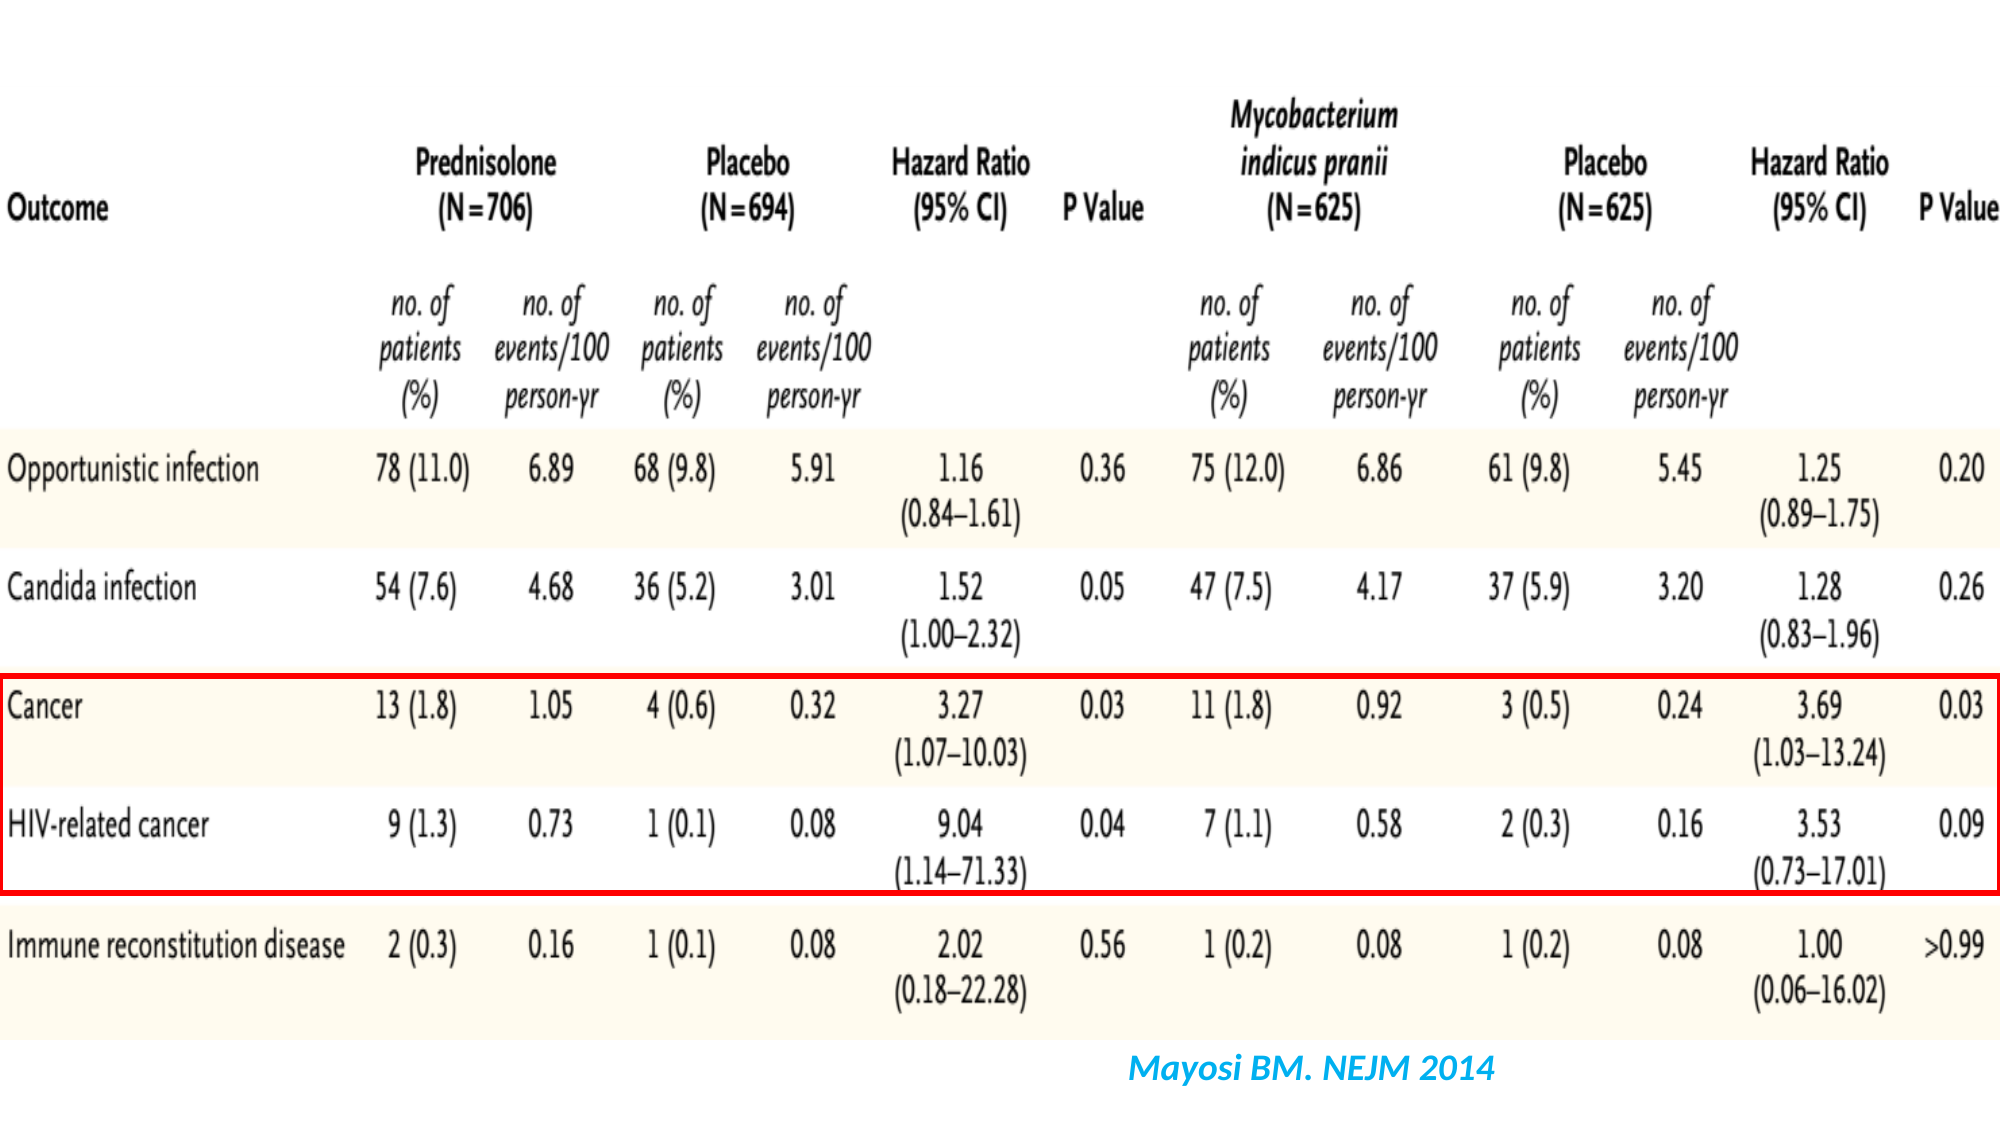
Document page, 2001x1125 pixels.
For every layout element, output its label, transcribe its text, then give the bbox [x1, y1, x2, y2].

picture [0, 85, 2000, 1040]
text_box Mayosi BM. NEJM 2014 [1113, 1040, 1522, 1096]
